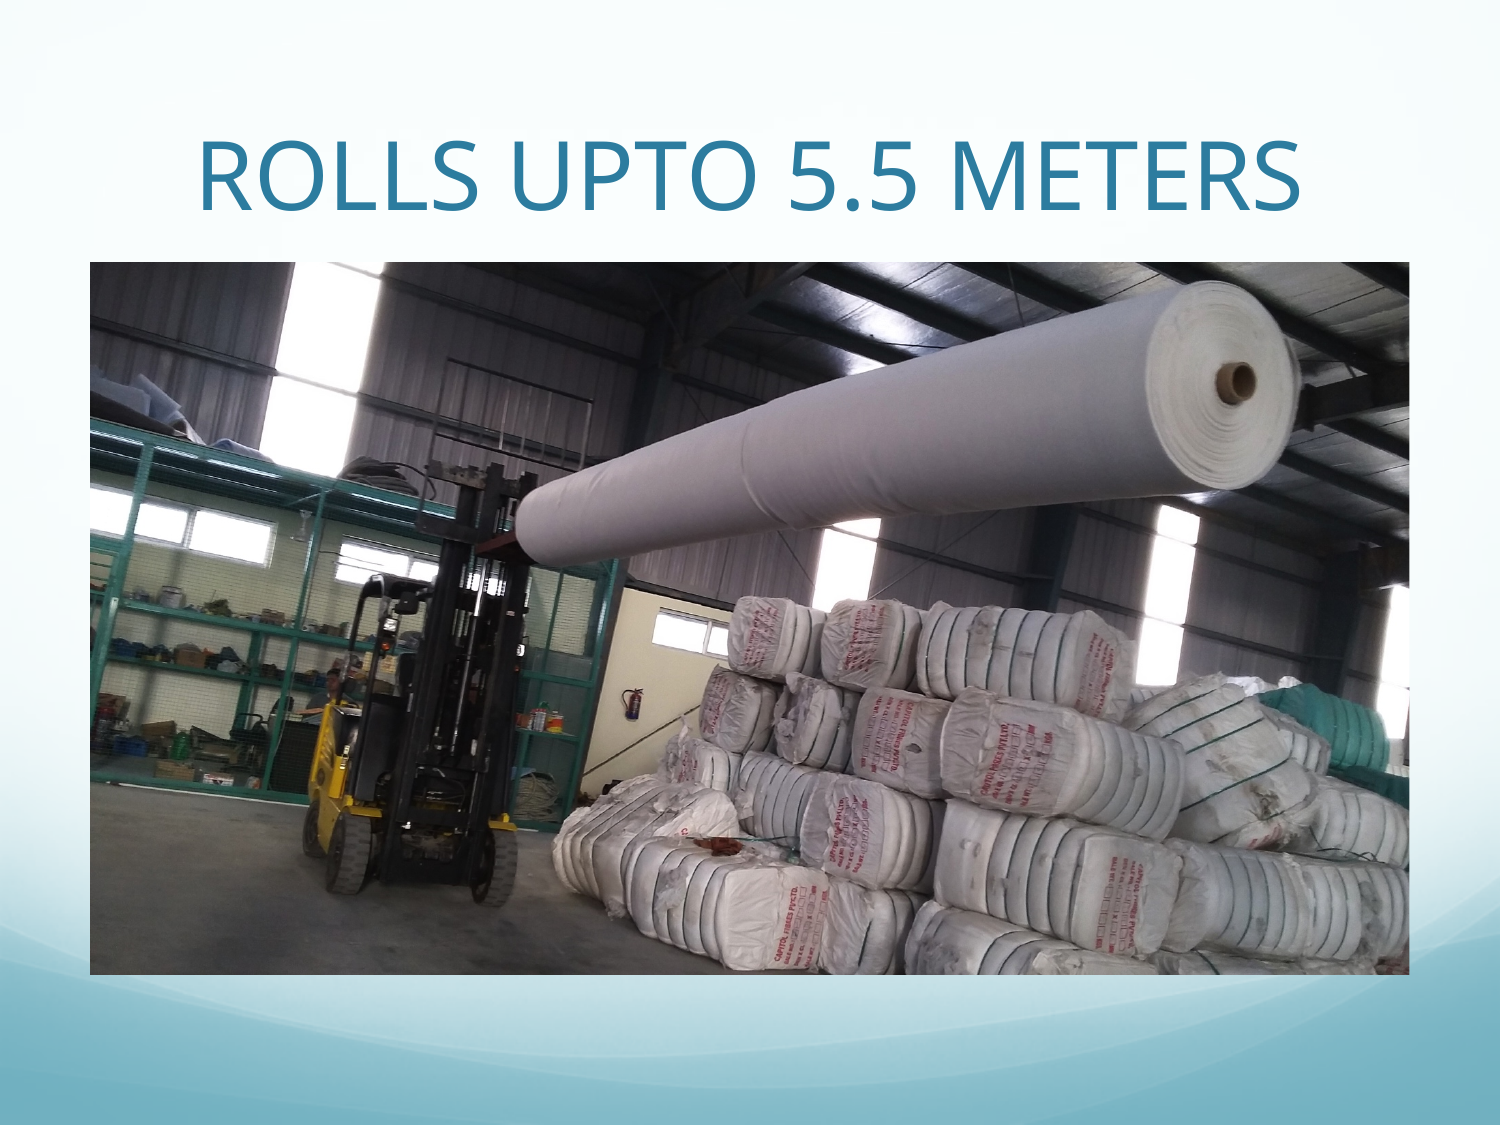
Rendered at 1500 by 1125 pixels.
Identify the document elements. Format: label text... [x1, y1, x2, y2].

title ROLLS UPTO 5.5 METERS [89, 17, 1410, 238]
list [89, 261, 1410, 976]
